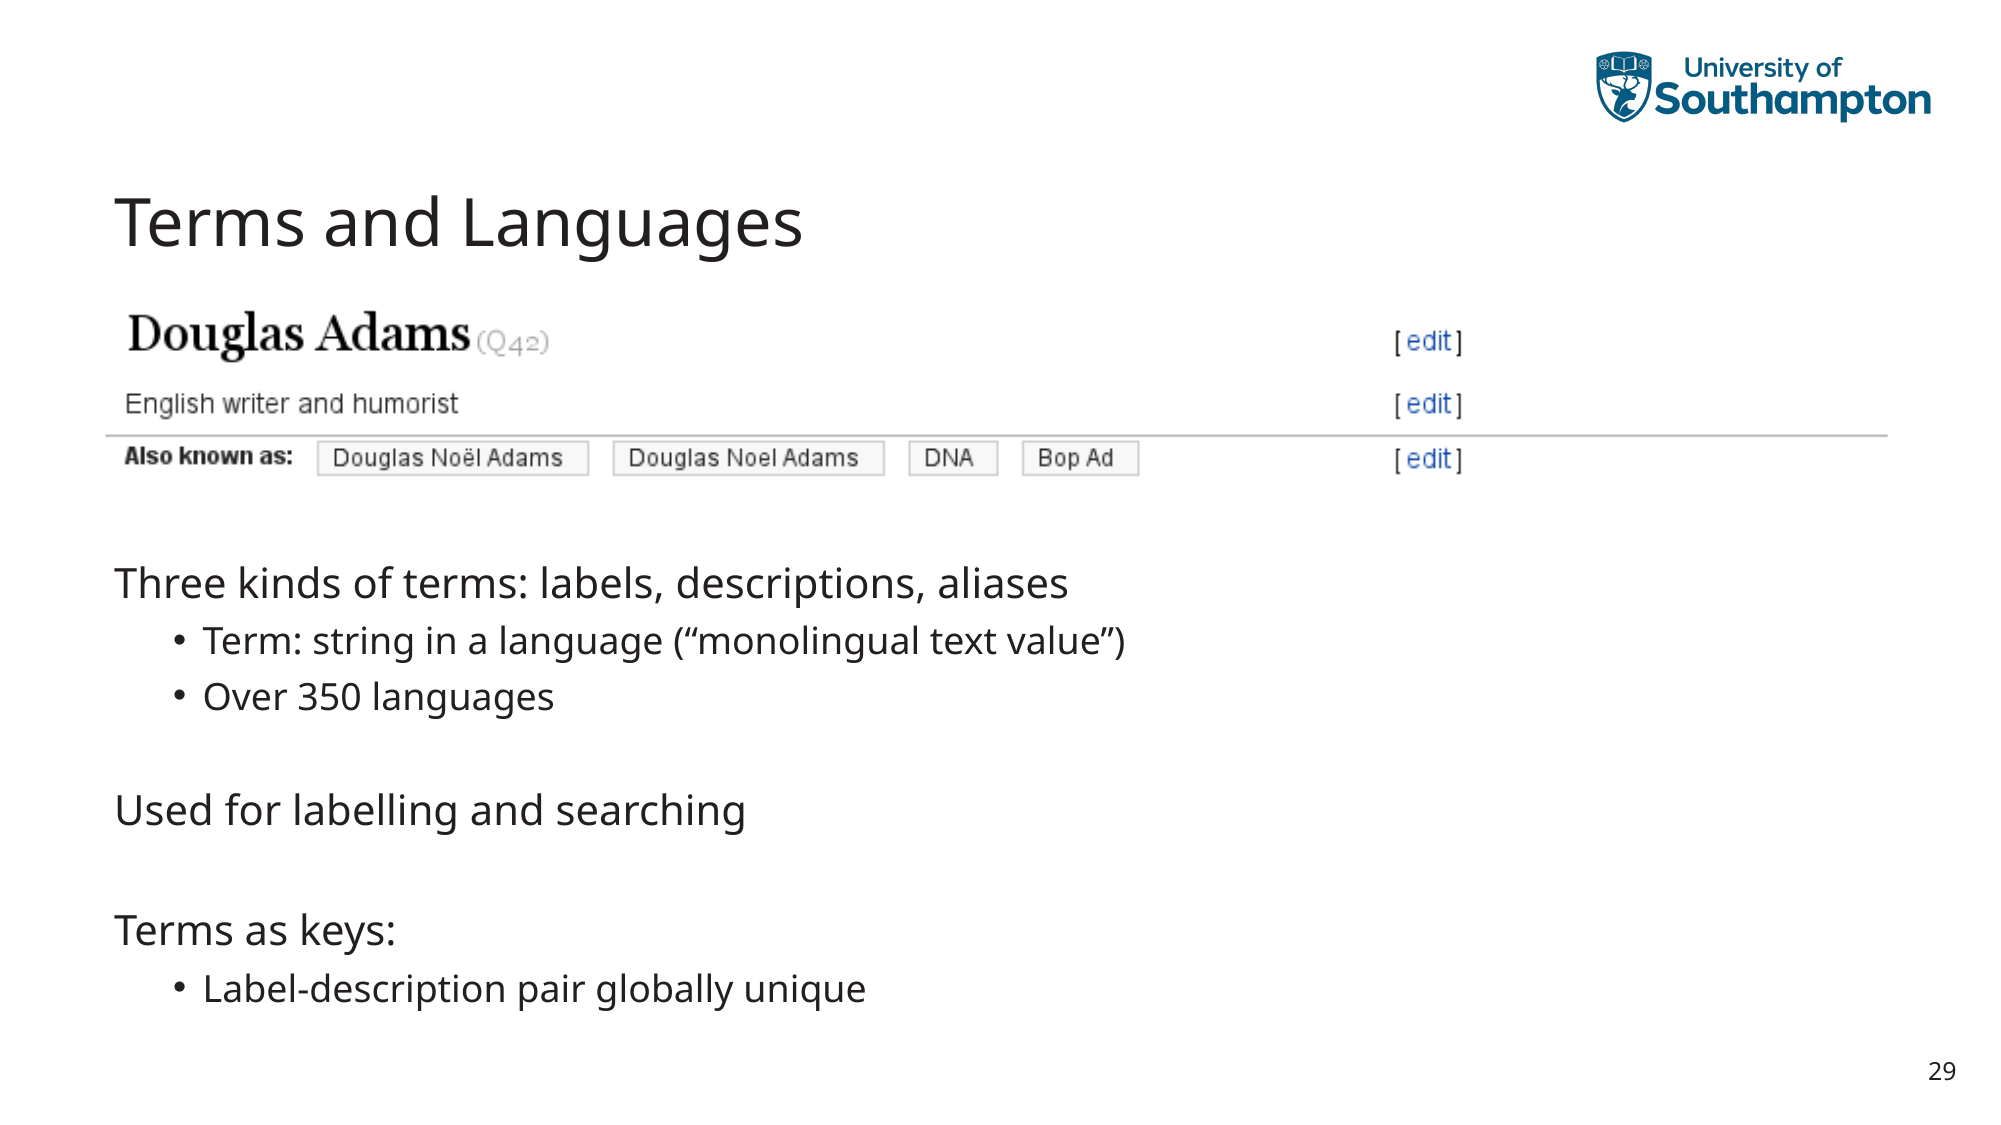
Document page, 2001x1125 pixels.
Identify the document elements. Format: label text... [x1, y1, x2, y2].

picture [1607, 76, 1624, 88]
picture [1730, 97, 1736, 113]
picture [1782, 97, 1791, 108]
picture [1758, 97, 1766, 113]
picture [1823, 97, 1830, 113]
list Three kinds of terms: labels, descriptions, aliases Term: string in a language (“monolingual text value”) Over 350 languages Used for labelling and searching Terms as keys: Label-description pair globally unique [102, 550, 1898, 1024]
picture [1689, 97, 1698, 108]
picture [1626, 76, 1636, 88]
picture [1890, 97, 1900, 108]
title Terms and Languages [102, 113, 1898, 268]
picture [1847, 97, 1857, 108]
picture [1527, 0, 2000, 220]
picture [1626, 78, 1648, 111]
picture [104, 290, 1896, 503]
picture [1808, 97, 1815, 113]
picture [1600, 80, 1617, 111]
